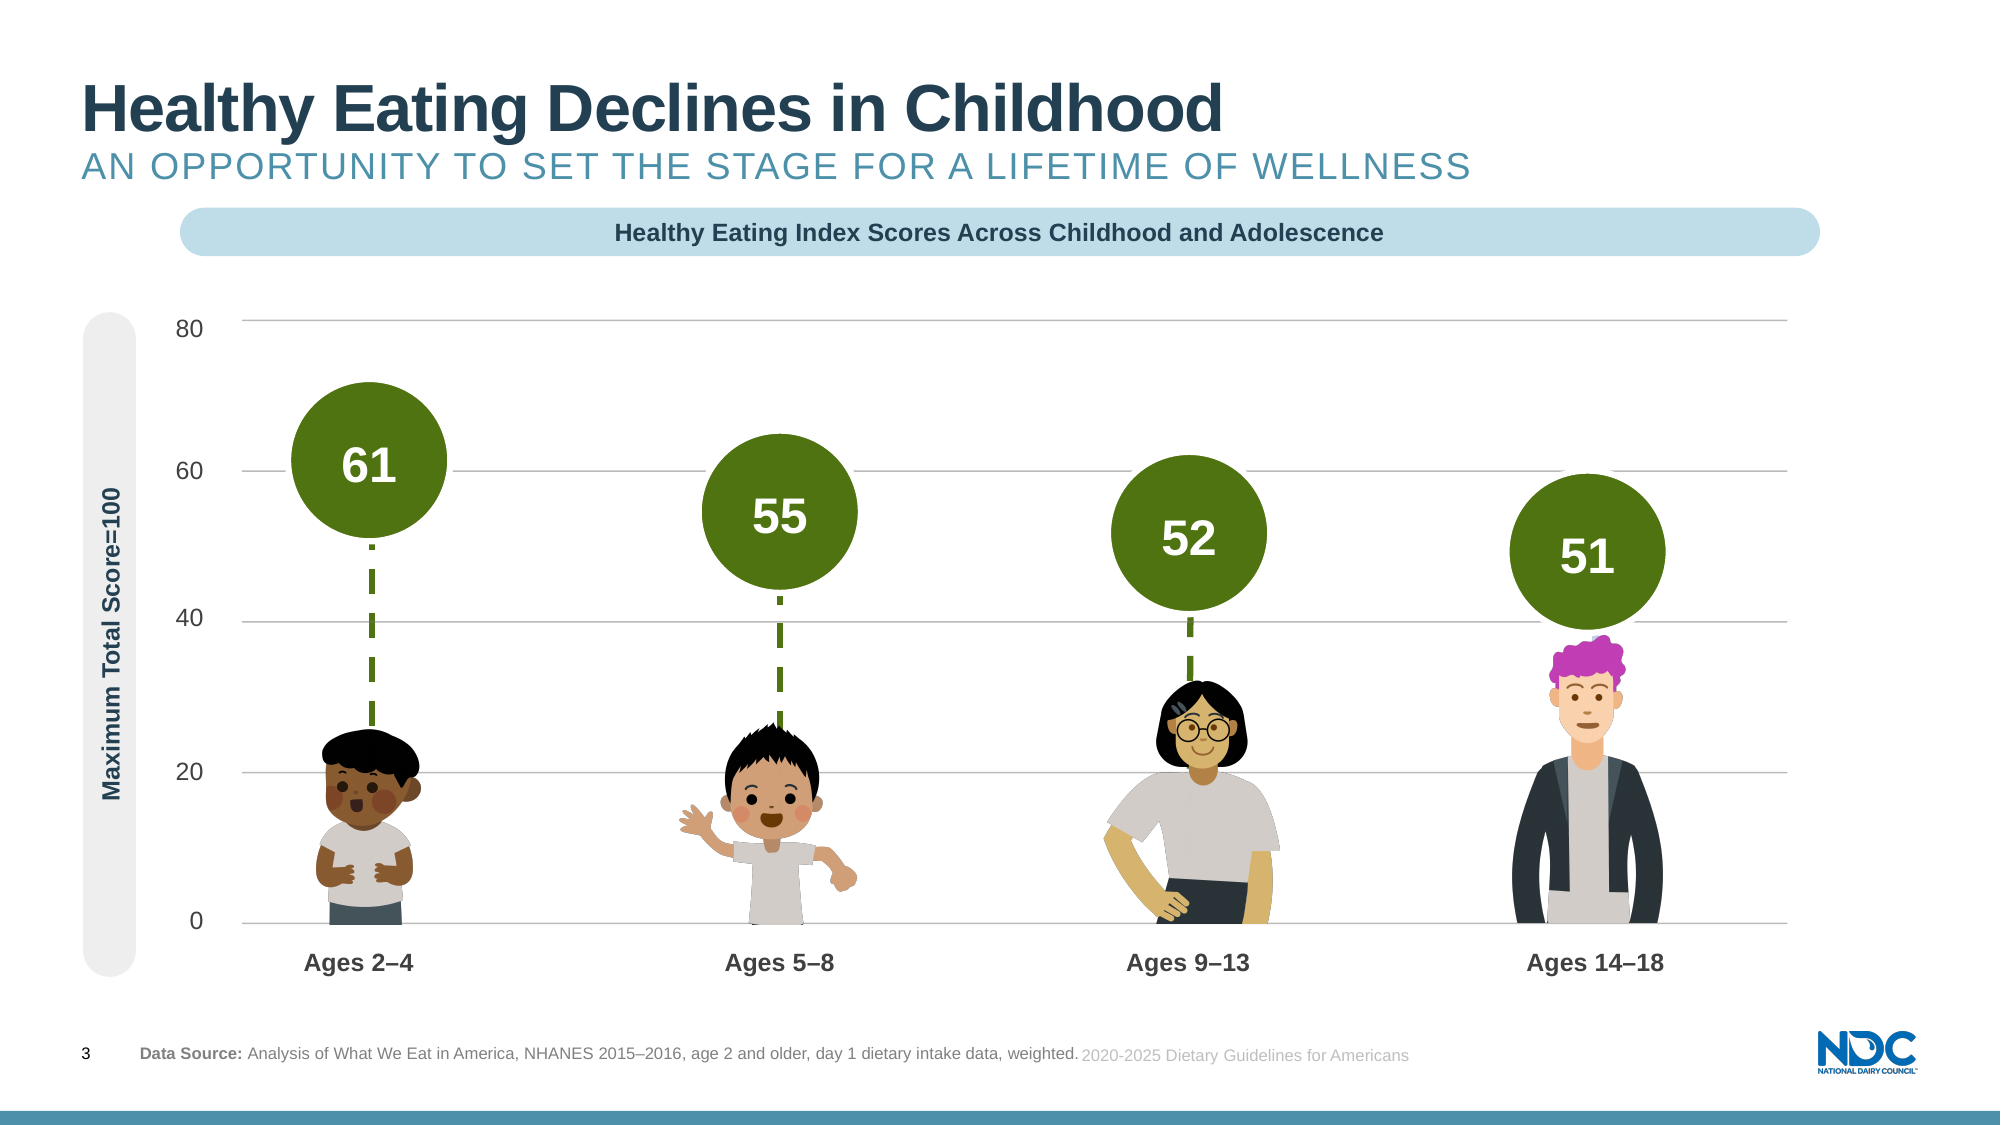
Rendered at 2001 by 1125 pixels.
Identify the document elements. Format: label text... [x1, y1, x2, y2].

text_box 0 [91, 904, 204, 935]
picture [1818, 1031, 1918, 1075]
text_box Ages 2–4 [243, 946, 475, 977]
picture [1512, 635, 1663, 923]
text_box Data Source: Analysis of What We Eat in America, NHANES 2015–2016, age 2 and older, day 1 dietary intake data, weighted. [172, 1042, 1125, 1063]
text_box 2020-2025 Dietary Guidelines for Americans [1081, 1037, 1734, 1073]
text_box Healthy Eating Index Scores Across Childhood and Adolescence [159, 216, 1841, 255]
title Healthy Eating Declines in Childhood [81, 80, 1684, 121]
picture [1094, 677, 1285, 924]
text_box Ages 5–8 [664, 946, 896, 977]
text_box 20 [91, 755, 204, 786]
list An Opportunity to Set the Stage for a Lifetime of Wellness [81, 142, 1684, 196]
text_box 40 [91, 601, 204, 632]
picture [311, 726, 423, 925]
text_box 60 [91, 454, 204, 485]
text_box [242, 320, 1788, 924]
text_box 80 [91, 312, 204, 343]
slide_number 3 [81, 1023, 172, 1083]
text_box [184, 206, 1816, 216]
text_box Ages 14–18 [1480, 946, 1711, 977]
picture [678, 722, 858, 925]
text_box Ages 9–13 [1072, 946, 1304, 977]
text_box Maximum Total Score=100 [82, 318, 137, 978]
